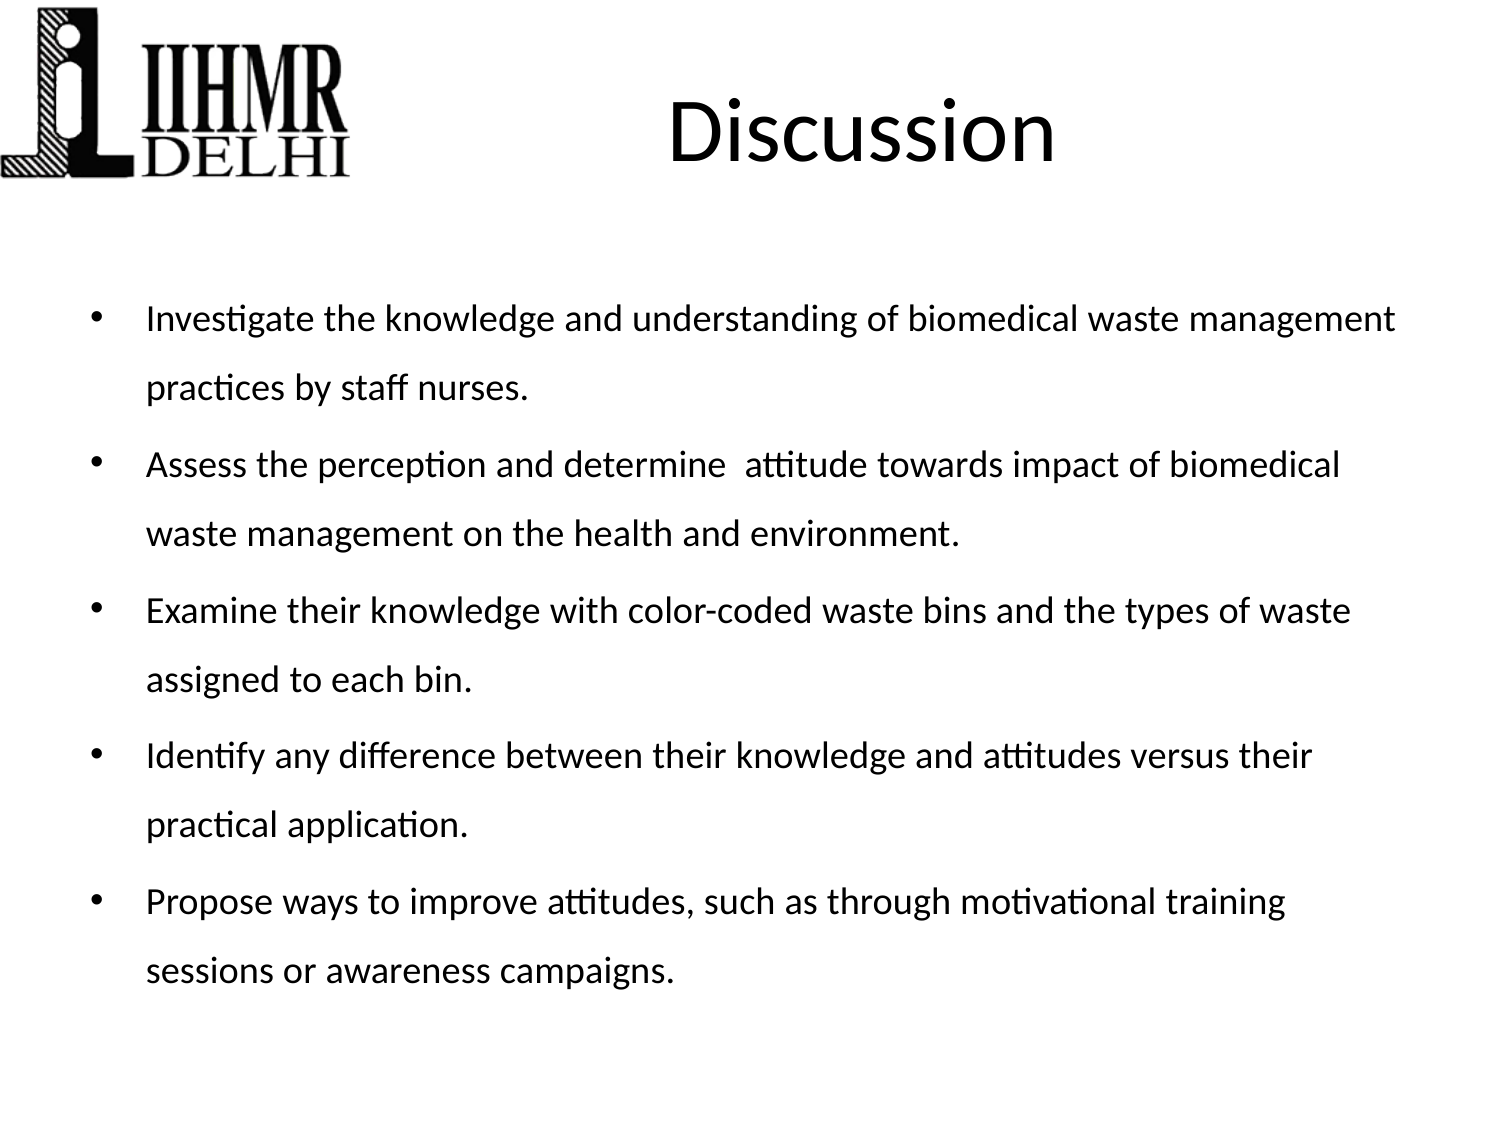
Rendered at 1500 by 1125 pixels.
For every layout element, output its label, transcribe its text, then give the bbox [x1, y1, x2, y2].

picture [0, 3, 373, 180]
list Investigate the knowledge and understanding of biomedical waste management practices by staff nurses. Assess the perception and determine attitude towards impact of biomedical waste management on the health and environment. Examine their knowledge with color-coded waste bins and the types of waste assigned to each bin. Identify any difference between their knowledge and attitudes versus their practical application. Propose ways to improve attitudes, such as through motivational training sessions or awareness campaigns. [75, 262, 1425, 1005]
title Discussion [466, 30, 1260, 219]
